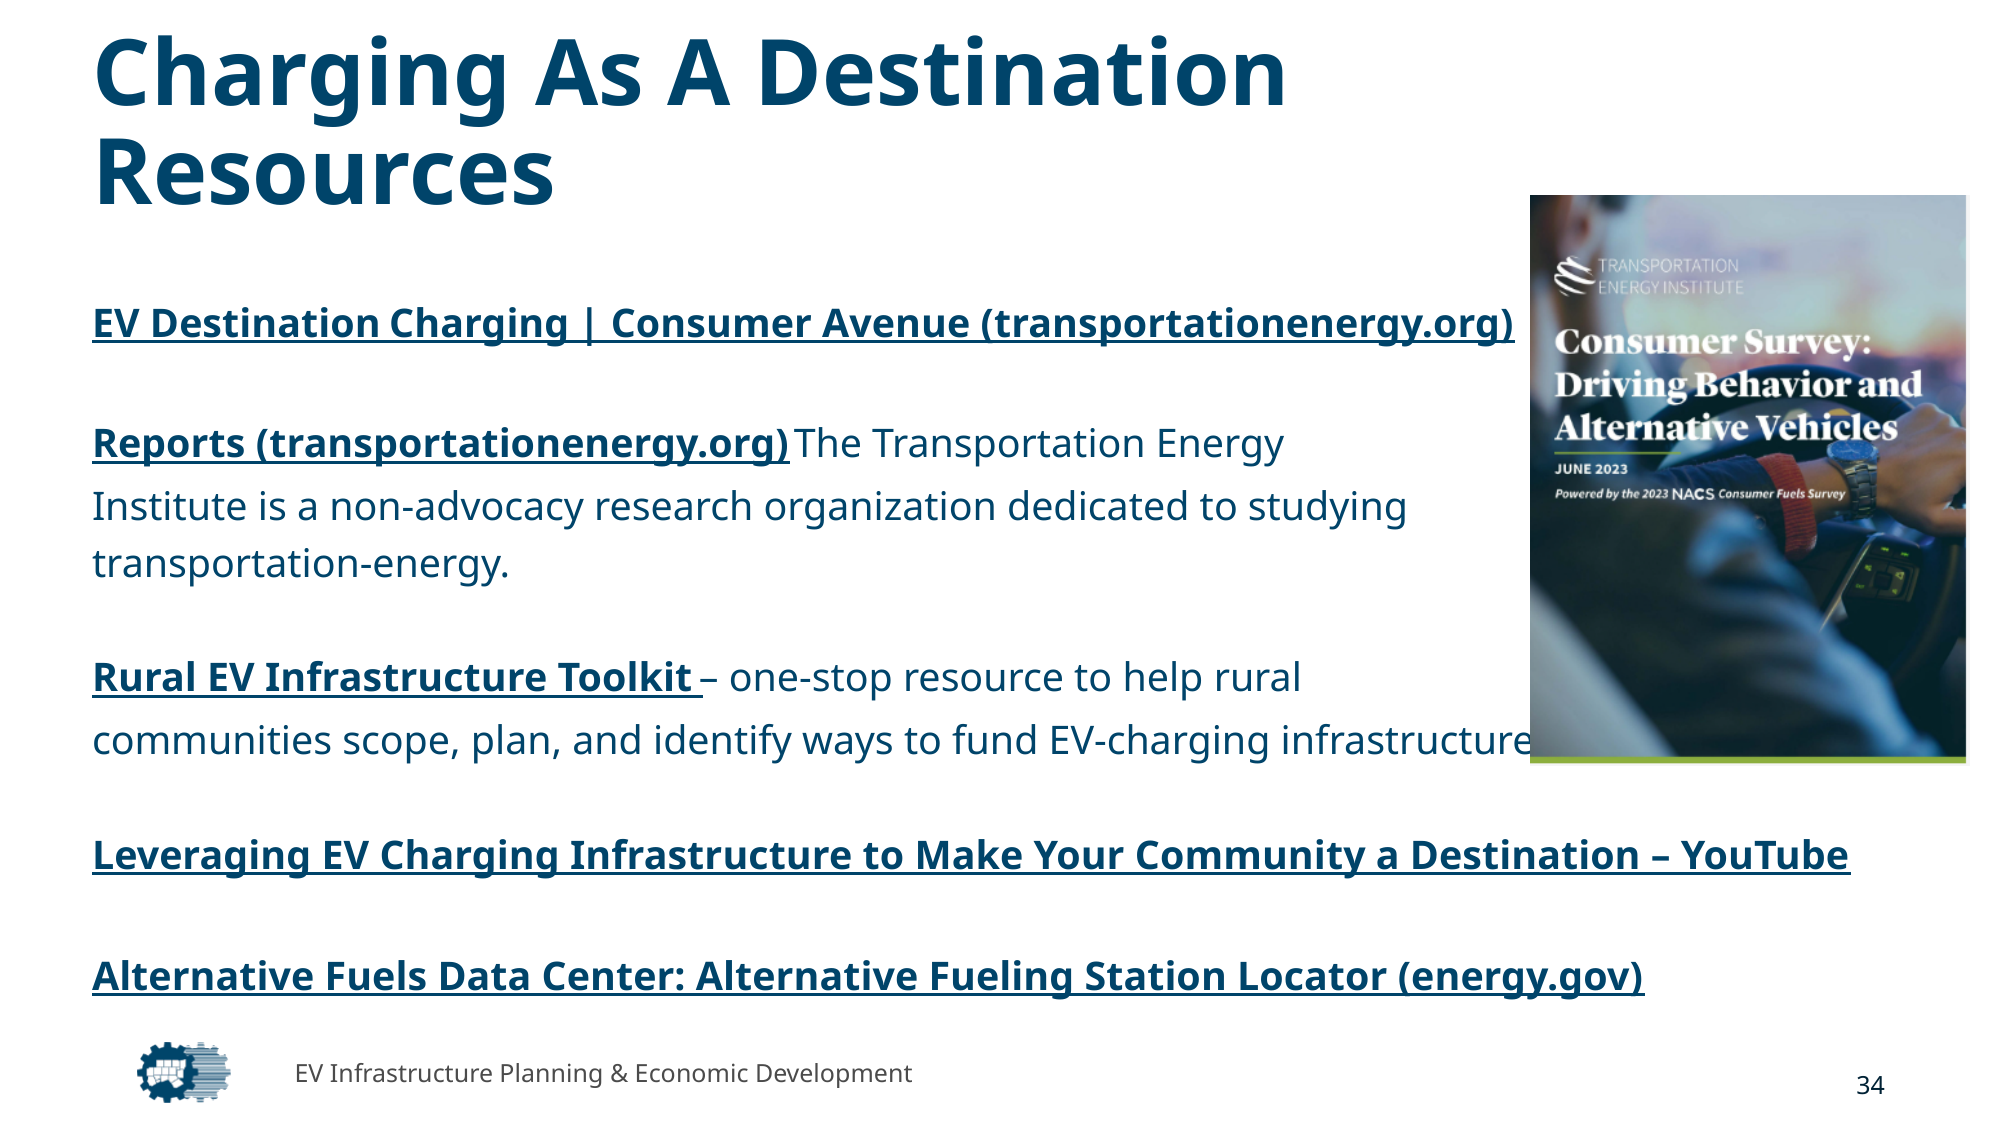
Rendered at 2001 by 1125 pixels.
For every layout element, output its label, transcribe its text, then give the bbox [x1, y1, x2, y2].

title Charging As A Destination Resources [77, 16, 1803, 235]
picture [137, 1059, 186, 1103]
text_box EV Infrastructure Planning & Economic Development [279, 1042, 1000, 1103]
text_box EV Destination Charging | Consumer Avenue (transportationenergy.org) Reports (transportationenergy.org) The Transportation Energy Institute is a non-advocacy research organization dedicated to studying transportation-energy. Rural EV Infrastructure Toolkit – one-stop resource to help rural communities scope, plan, and identify ways to fund EV-charging infrastructure Leveraging EV Charging Infrastructure to Make Your Community a Destination – YouTube Alternative Fuels Data Center: Alternative Fueling Station Locator (energy.gov) [77, 279, 1923, 1014]
picture [1530, 195, 1970, 766]
slide_number 34 [1449, 1056, 1900, 1117]
picture [137, 1042, 231, 1103]
